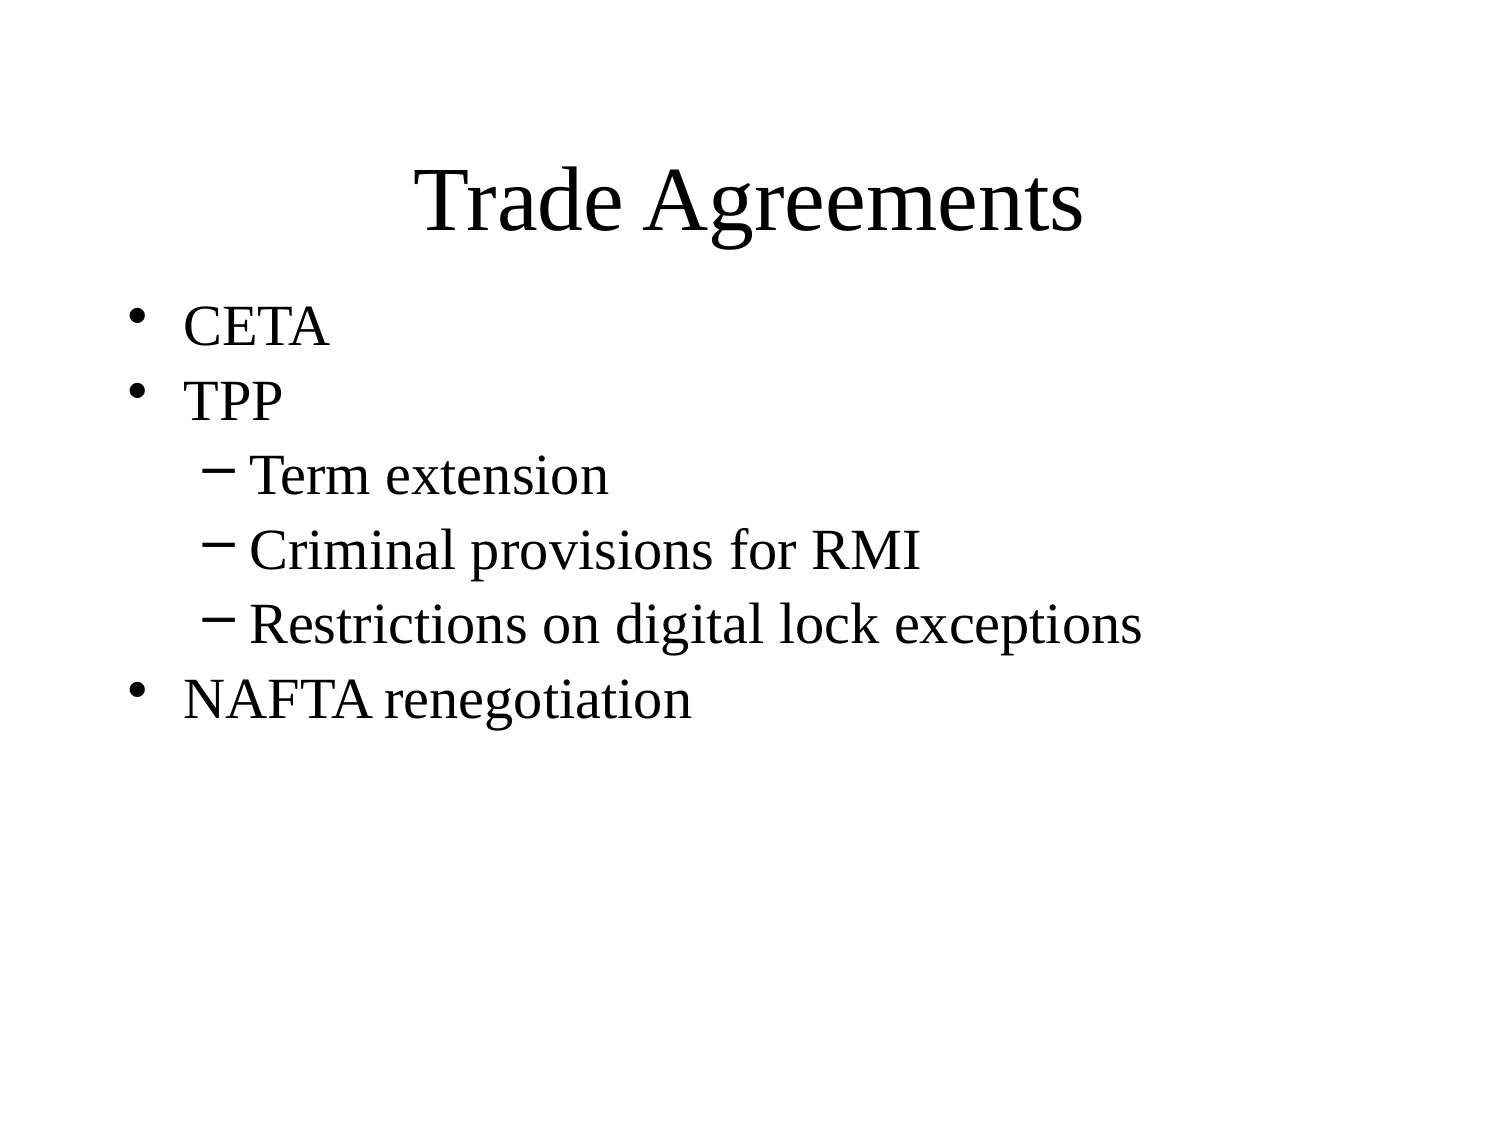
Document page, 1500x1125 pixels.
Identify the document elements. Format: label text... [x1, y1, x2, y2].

list CETA TPP Term extension Criminal provisions for RMI Restrictions on digital lock exceptions NAFTA renegotiation [112, 287, 1388, 963]
title Trade Agreements [112, 99, 1388, 287]
